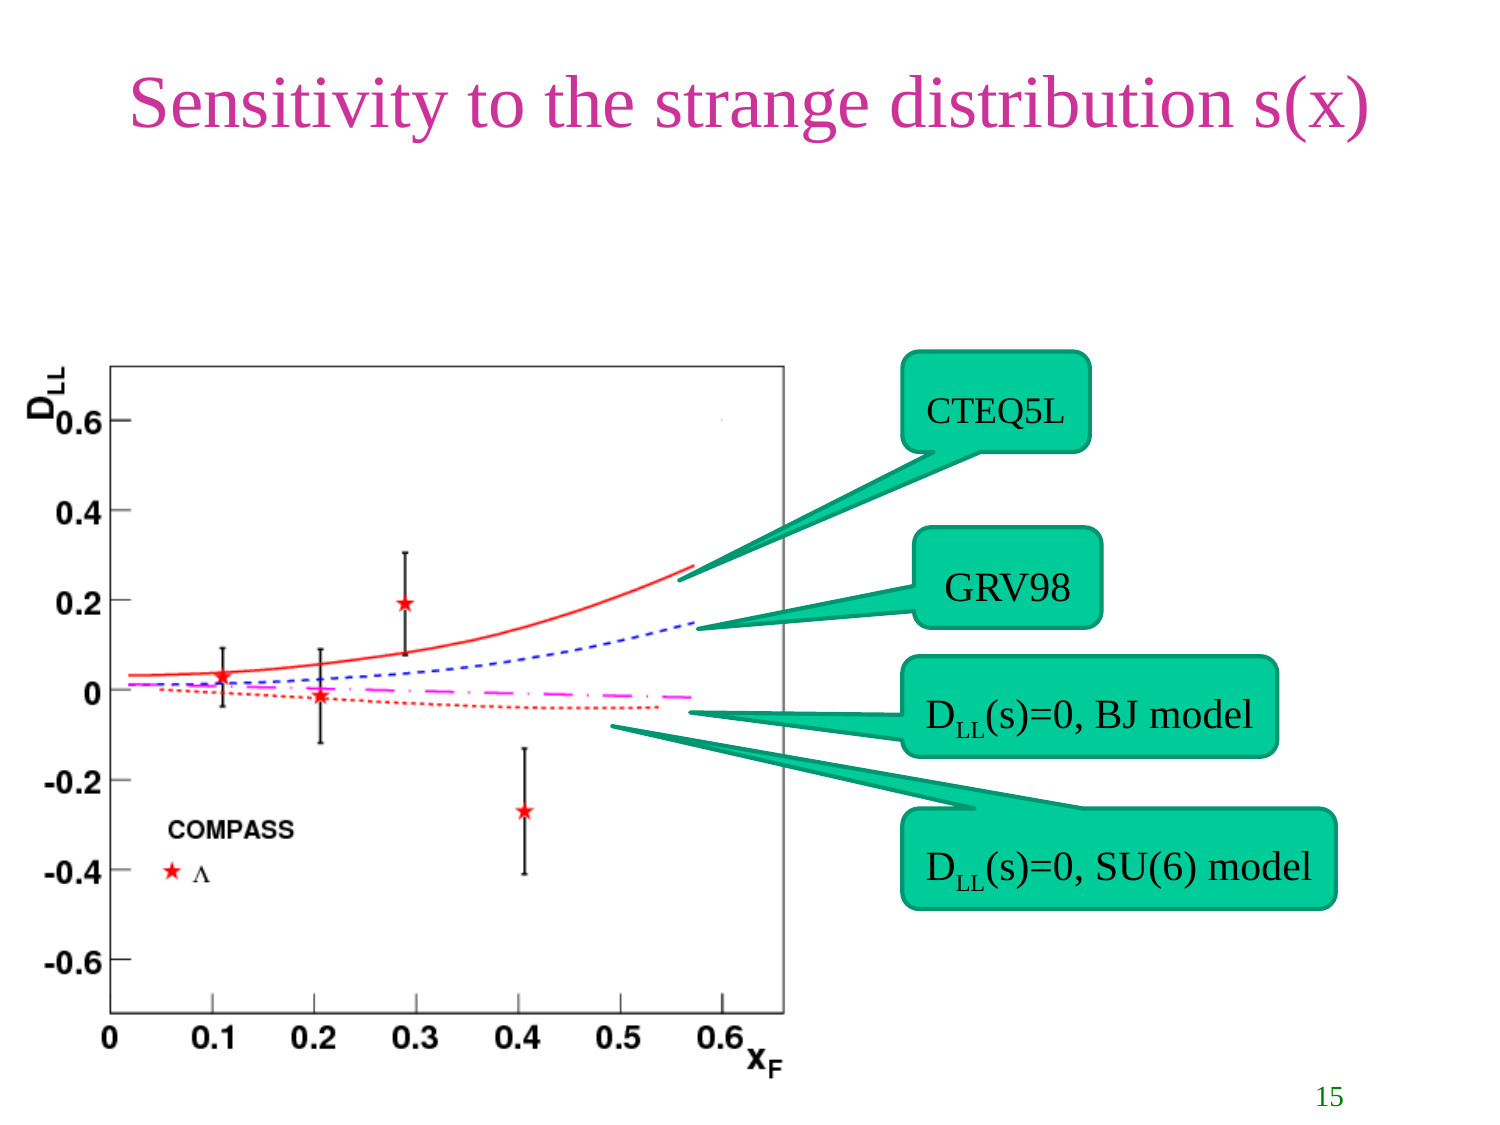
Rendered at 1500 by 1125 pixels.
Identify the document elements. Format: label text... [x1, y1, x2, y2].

text_box DLL(s)=0, SU(6) model [869, 768, 1338, 912]
picture [4, 340, 866, 1116]
text_box DLL(s)=0, BJ model [869, 654, 1280, 759]
title Sensitivity to the strange distribution s(x) [74, 44, 1426, 150]
text_box GRV98 [869, 525, 1104, 630]
text_box CTEQ5L [869, 349, 1092, 502]
